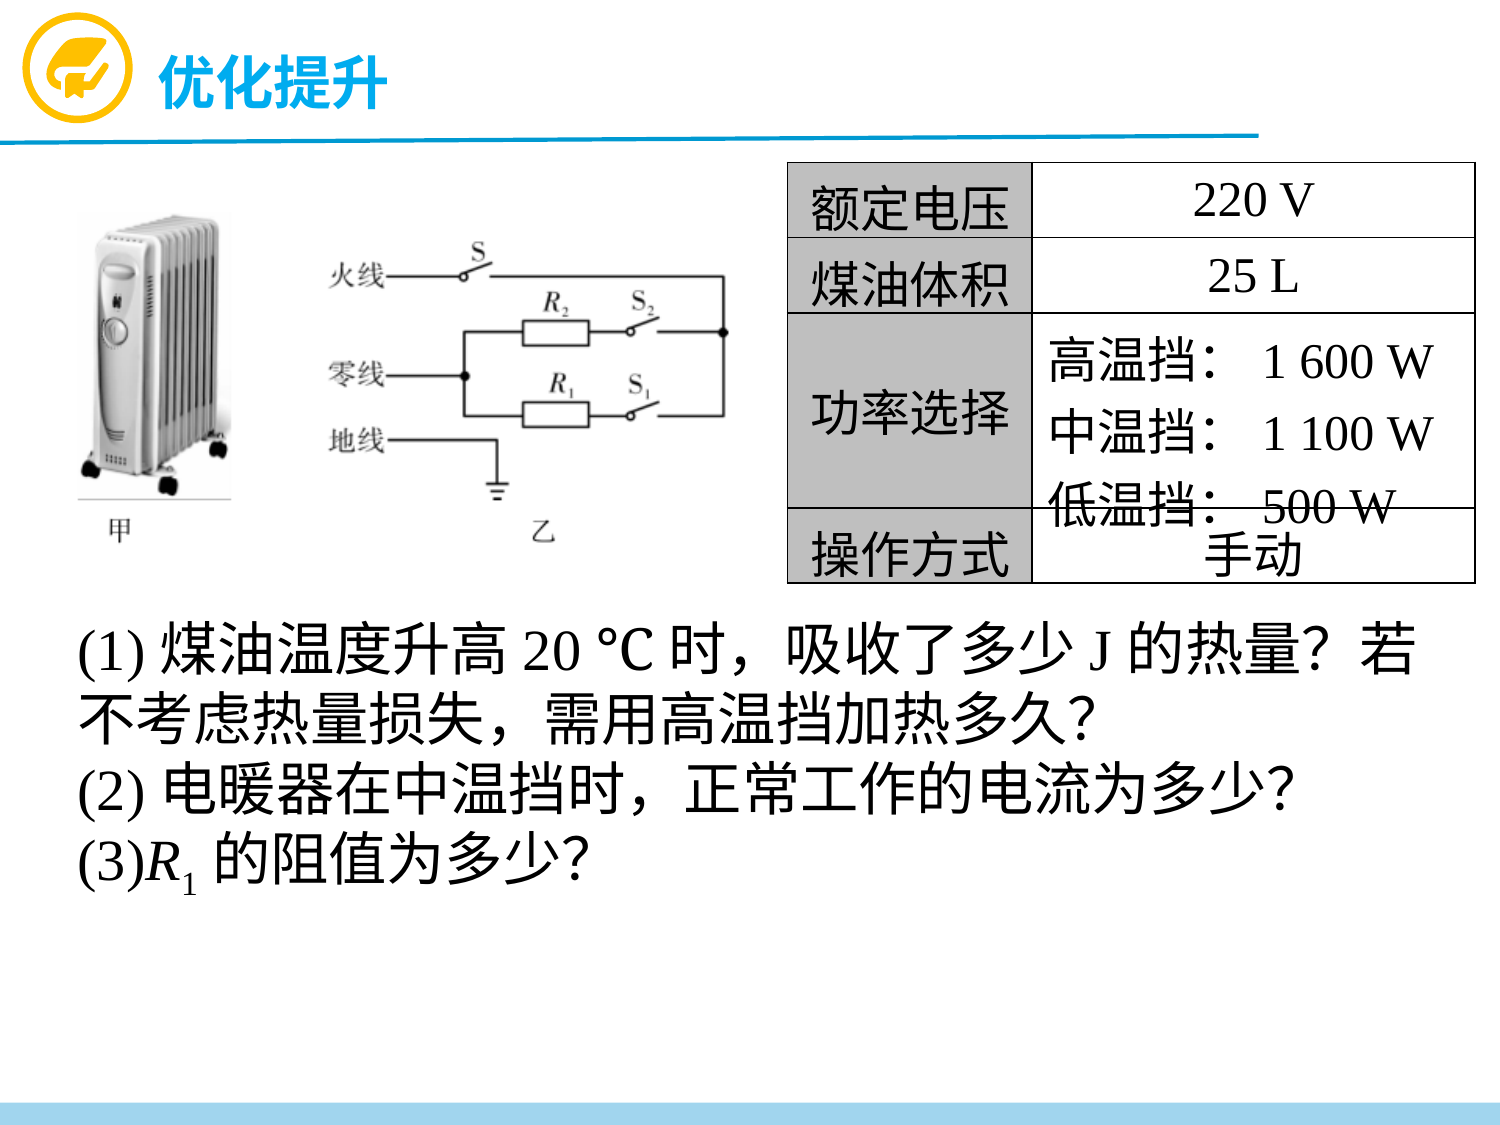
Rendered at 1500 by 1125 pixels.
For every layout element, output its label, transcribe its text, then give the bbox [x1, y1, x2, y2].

table_header 额定电压 [788, 163, 1031, 237]
text_box (1)煤油温度升高20 ℃时，吸收了多少J的热量？若不考虑热量损失，需用高温挡加热多久？ (2)电暖器在中温挡时，正常工作的电流为多少？ (3)R1的阻值为多少？ [62, 604, 1438, 910]
table_cell 高温挡：1 600 W 中温挡：1 100 W 低温挡：500 W [1033, 314, 1474, 507]
table_cell 煤油体积 [788, 238, 1031, 312]
text_box 优化提升 [142, 4, 888, 124]
picture [49, 212, 735, 546]
table_cell 25 L [1033, 238, 1474, 312]
table_cell 手动 [1033, 509, 1474, 582]
table_header 220 V [1033, 163, 1474, 237]
table_cell 功率选择 [788, 314, 1031, 507]
table_cell 操作方式 [788, 509, 1031, 582]
